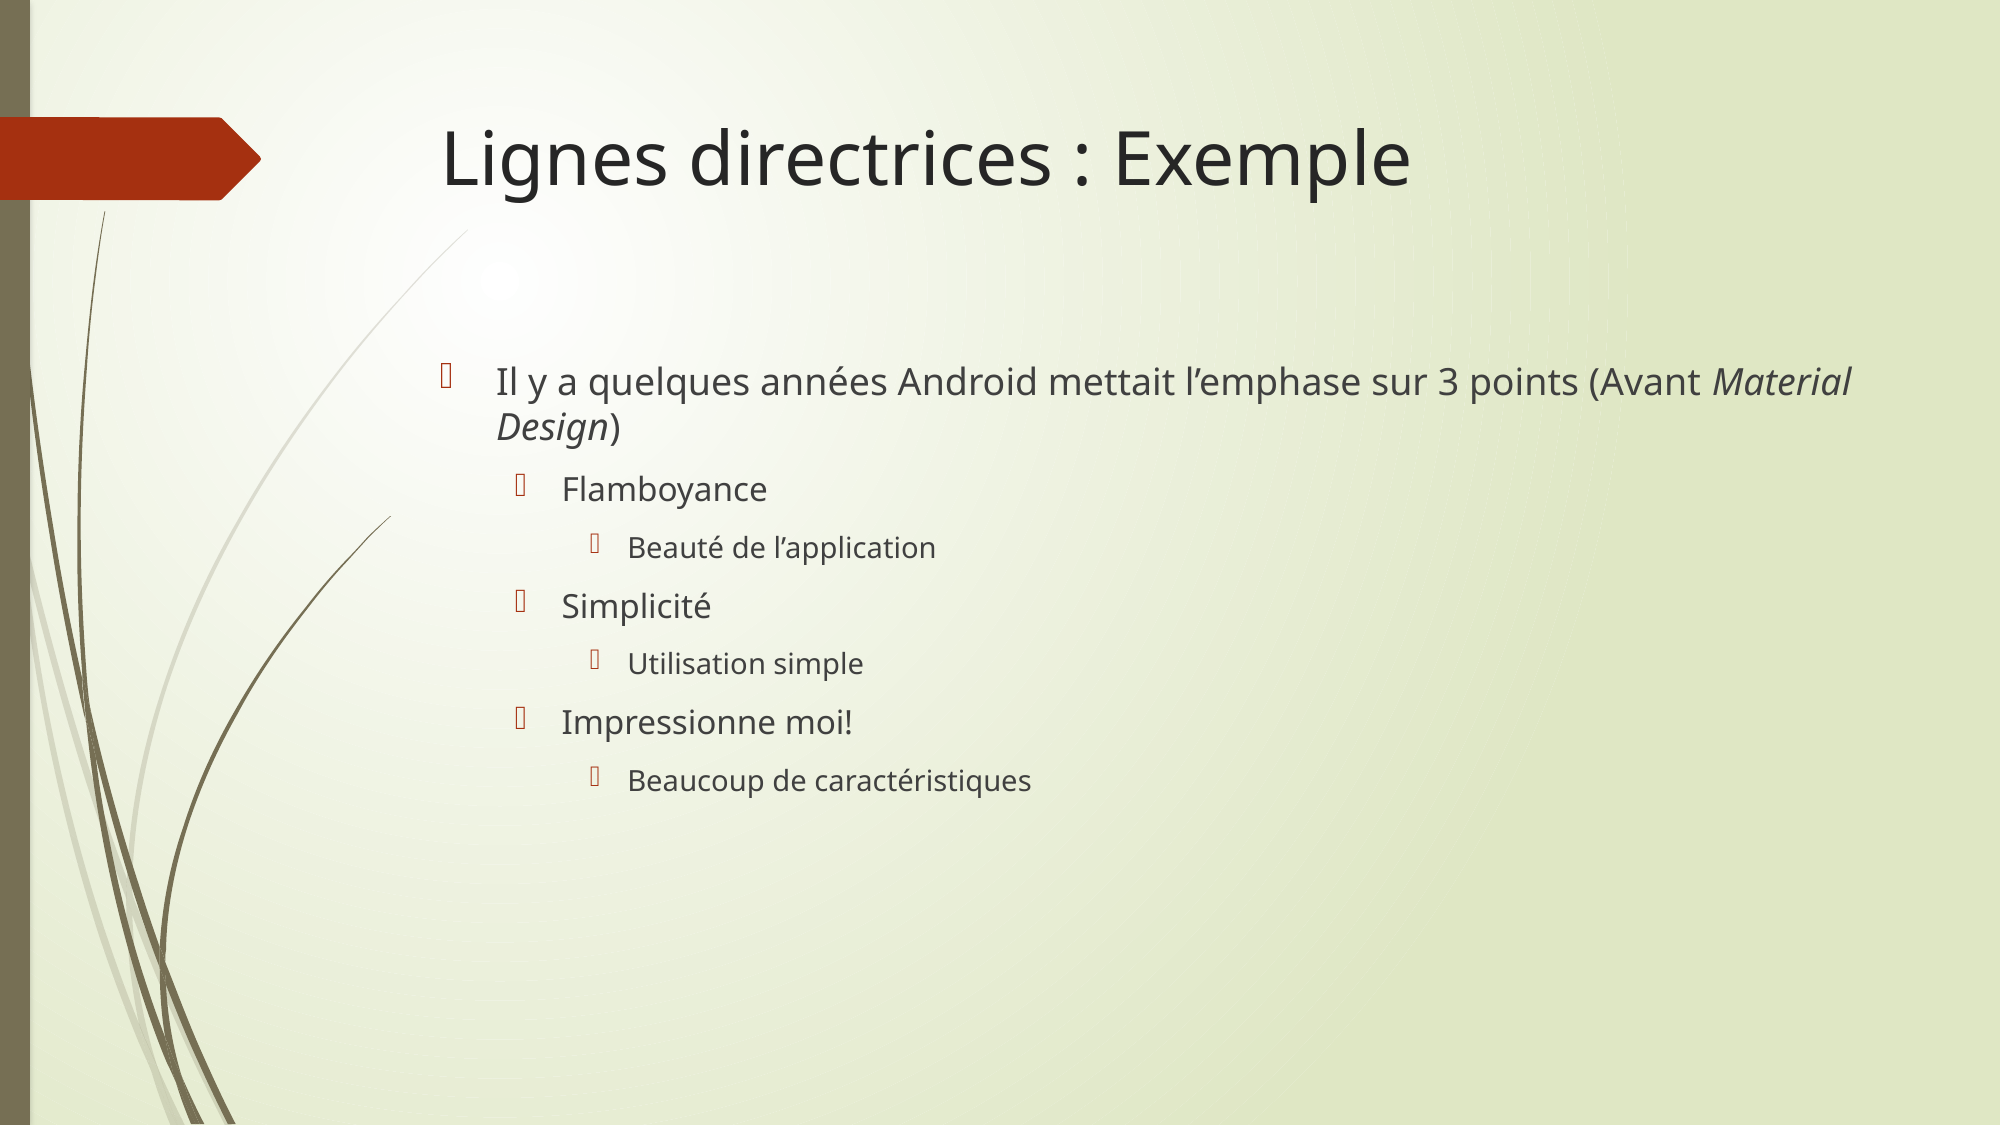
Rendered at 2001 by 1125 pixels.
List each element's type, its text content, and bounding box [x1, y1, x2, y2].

title Lignes directrices : Exemple [425, 102, 1888, 313]
list Il y a quelques années Android mettait l’emphase sur 3 points (Avant Material Design) Flamboyance Beauté de l’application Simplicité Utilisation simple Impressionne moi! Beaucoup de caractéristiques [424, 350, 1888, 970]
